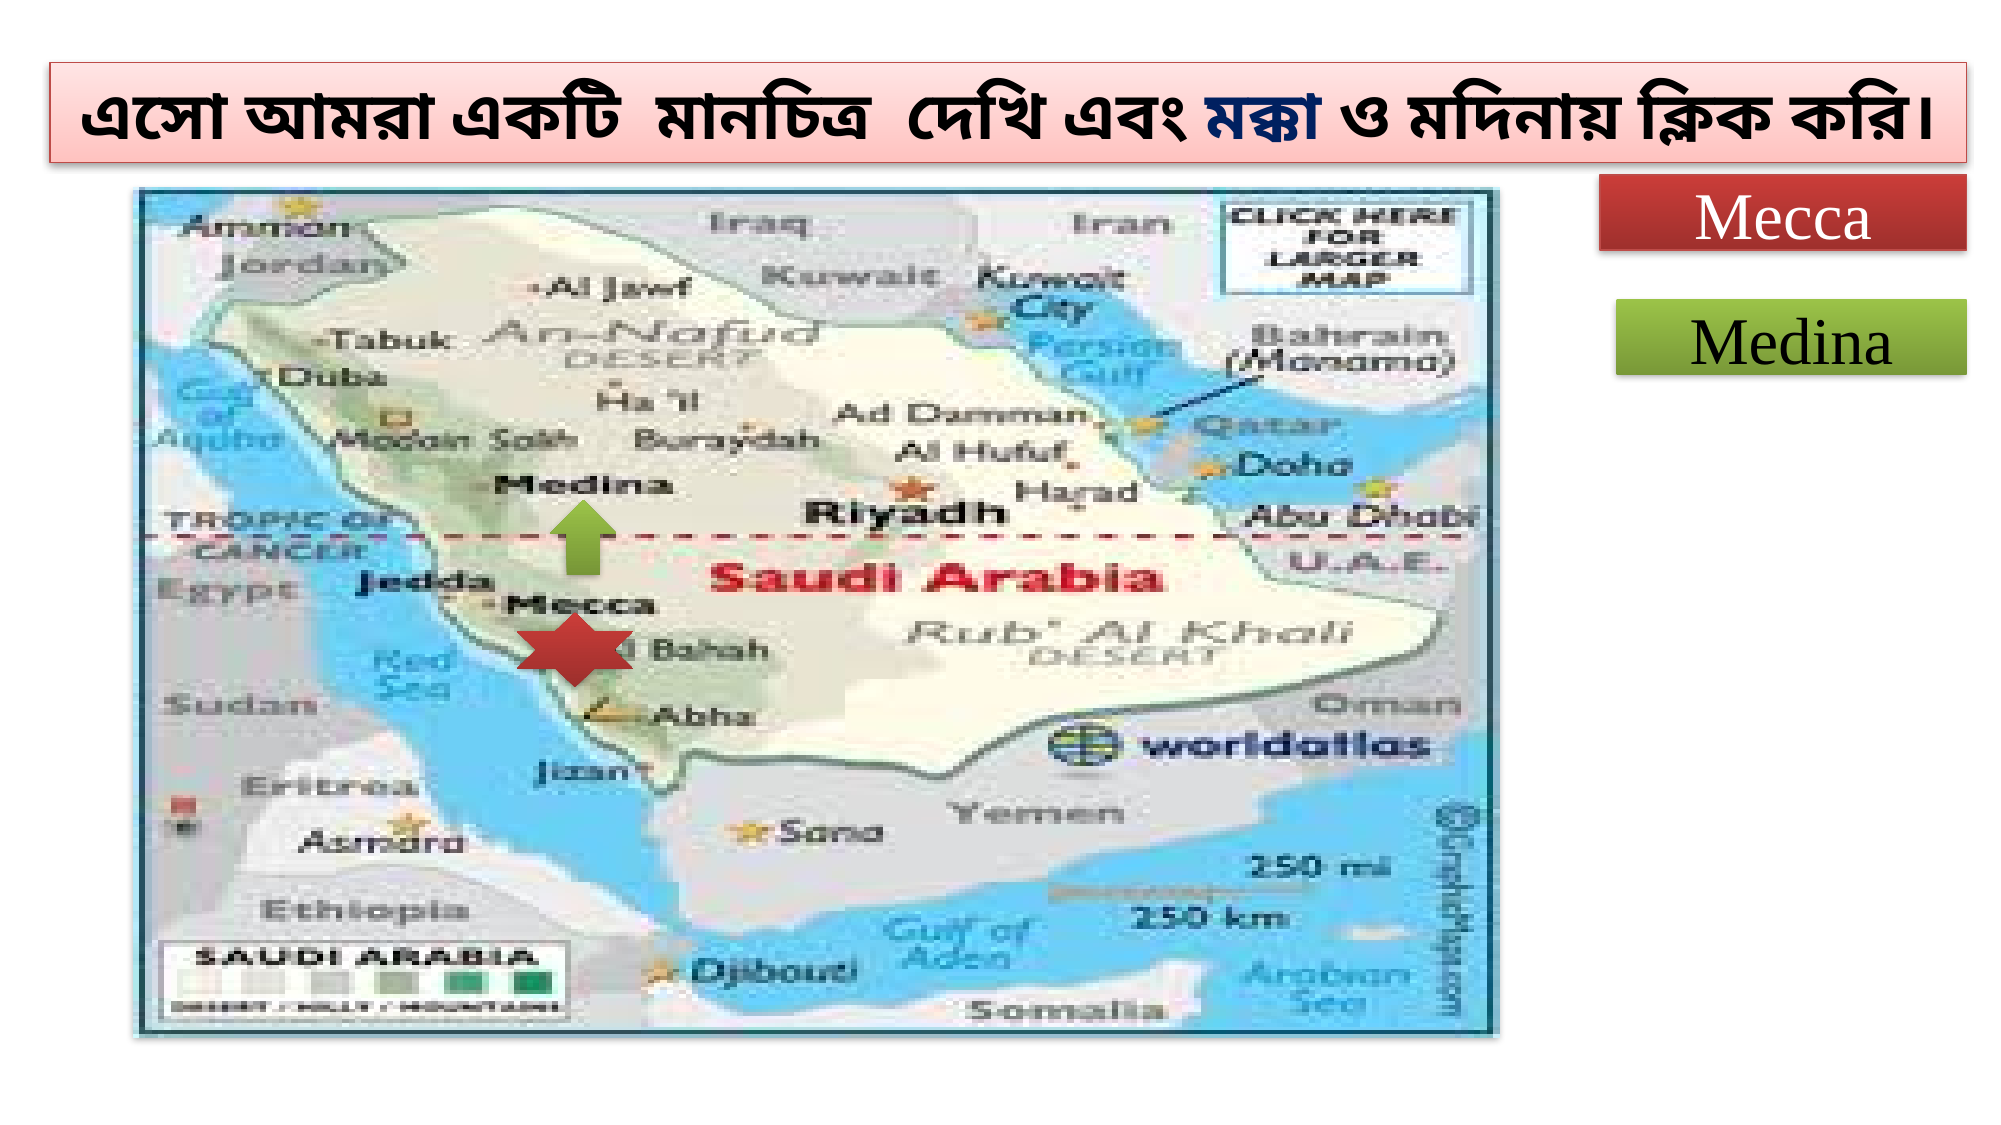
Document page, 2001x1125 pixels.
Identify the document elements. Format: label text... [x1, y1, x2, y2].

text_box Mecca [1599, 174, 1967, 251]
picture [133, 187, 1501, 1038]
text_box Medina [1616, 299, 1967, 375]
text_box এসো আমরা একটি মানচিত্র দেখি এবং মক্কা ও মদিনায় ক্লিক করি। [49, 62, 1967, 163]
